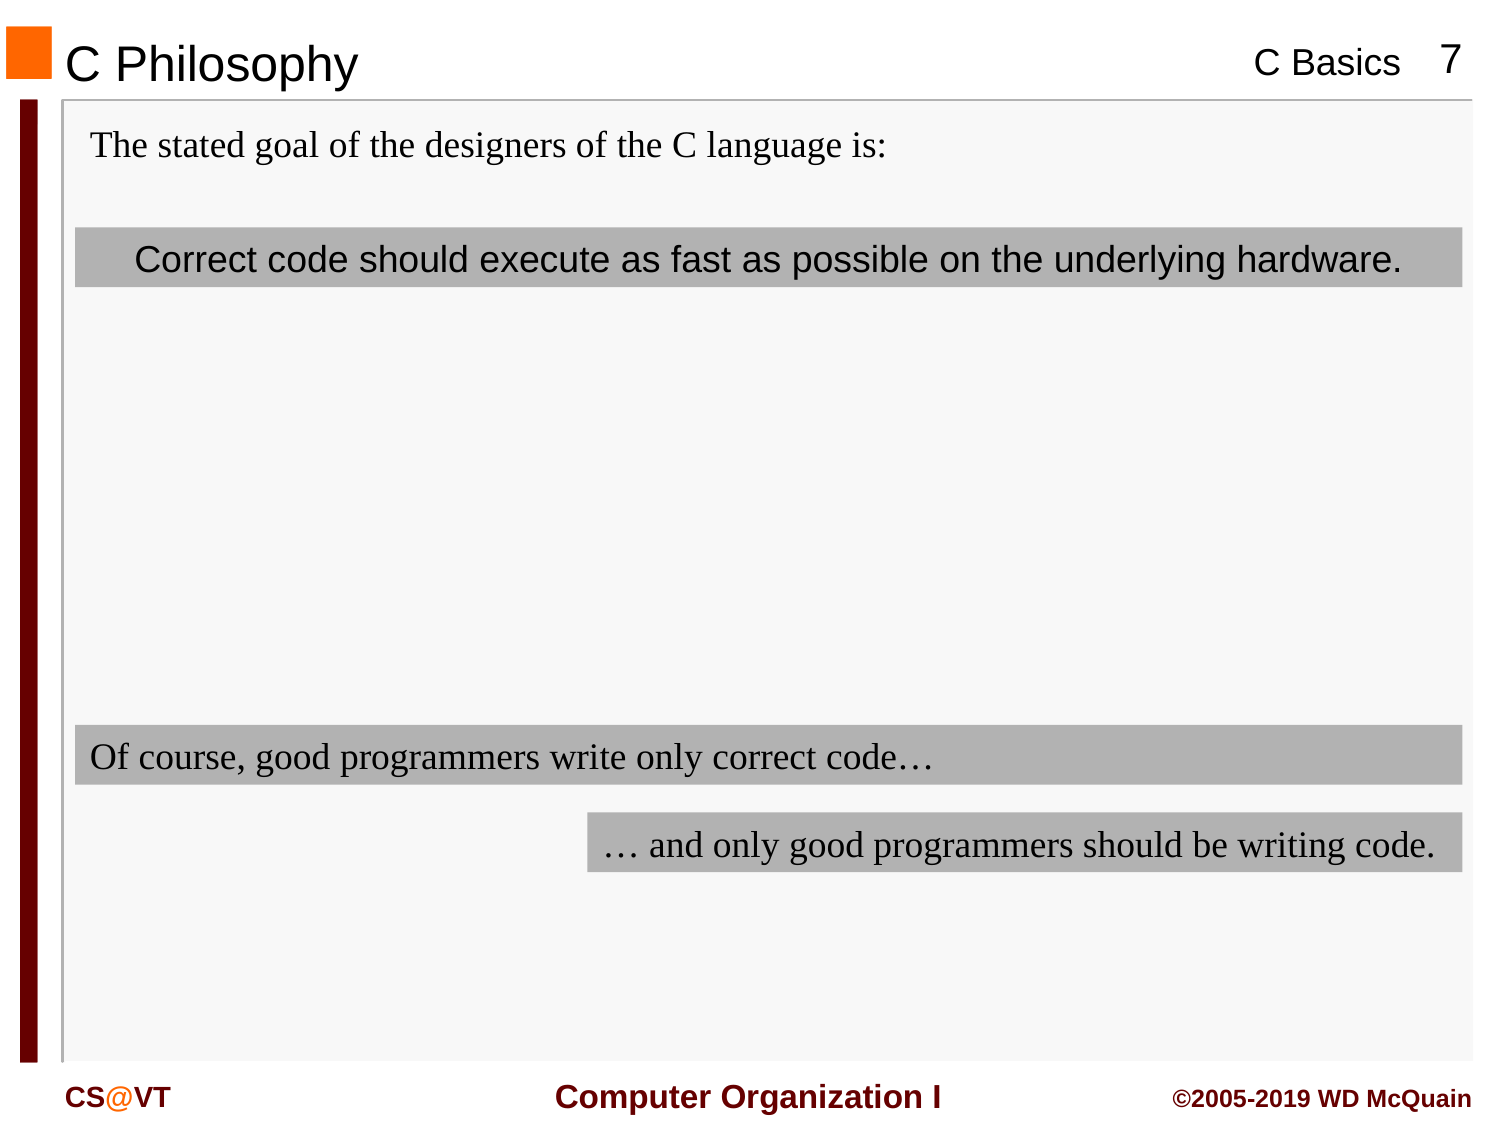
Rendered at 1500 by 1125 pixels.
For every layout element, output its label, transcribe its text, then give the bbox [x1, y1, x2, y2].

title C Philosophy [50, 33, 1000, 91]
text_box Correct code should execute as fast as possible on the underlying hardware. [75, 227, 1463, 288]
text_box … and only good programmers should be writing code. [587, 812, 1463, 873]
text_box The stated goal of the designers of the C language is: [75, 112, 1463, 173]
text_box Of course, good programmers write only correct code… [75, 724, 1463, 785]
